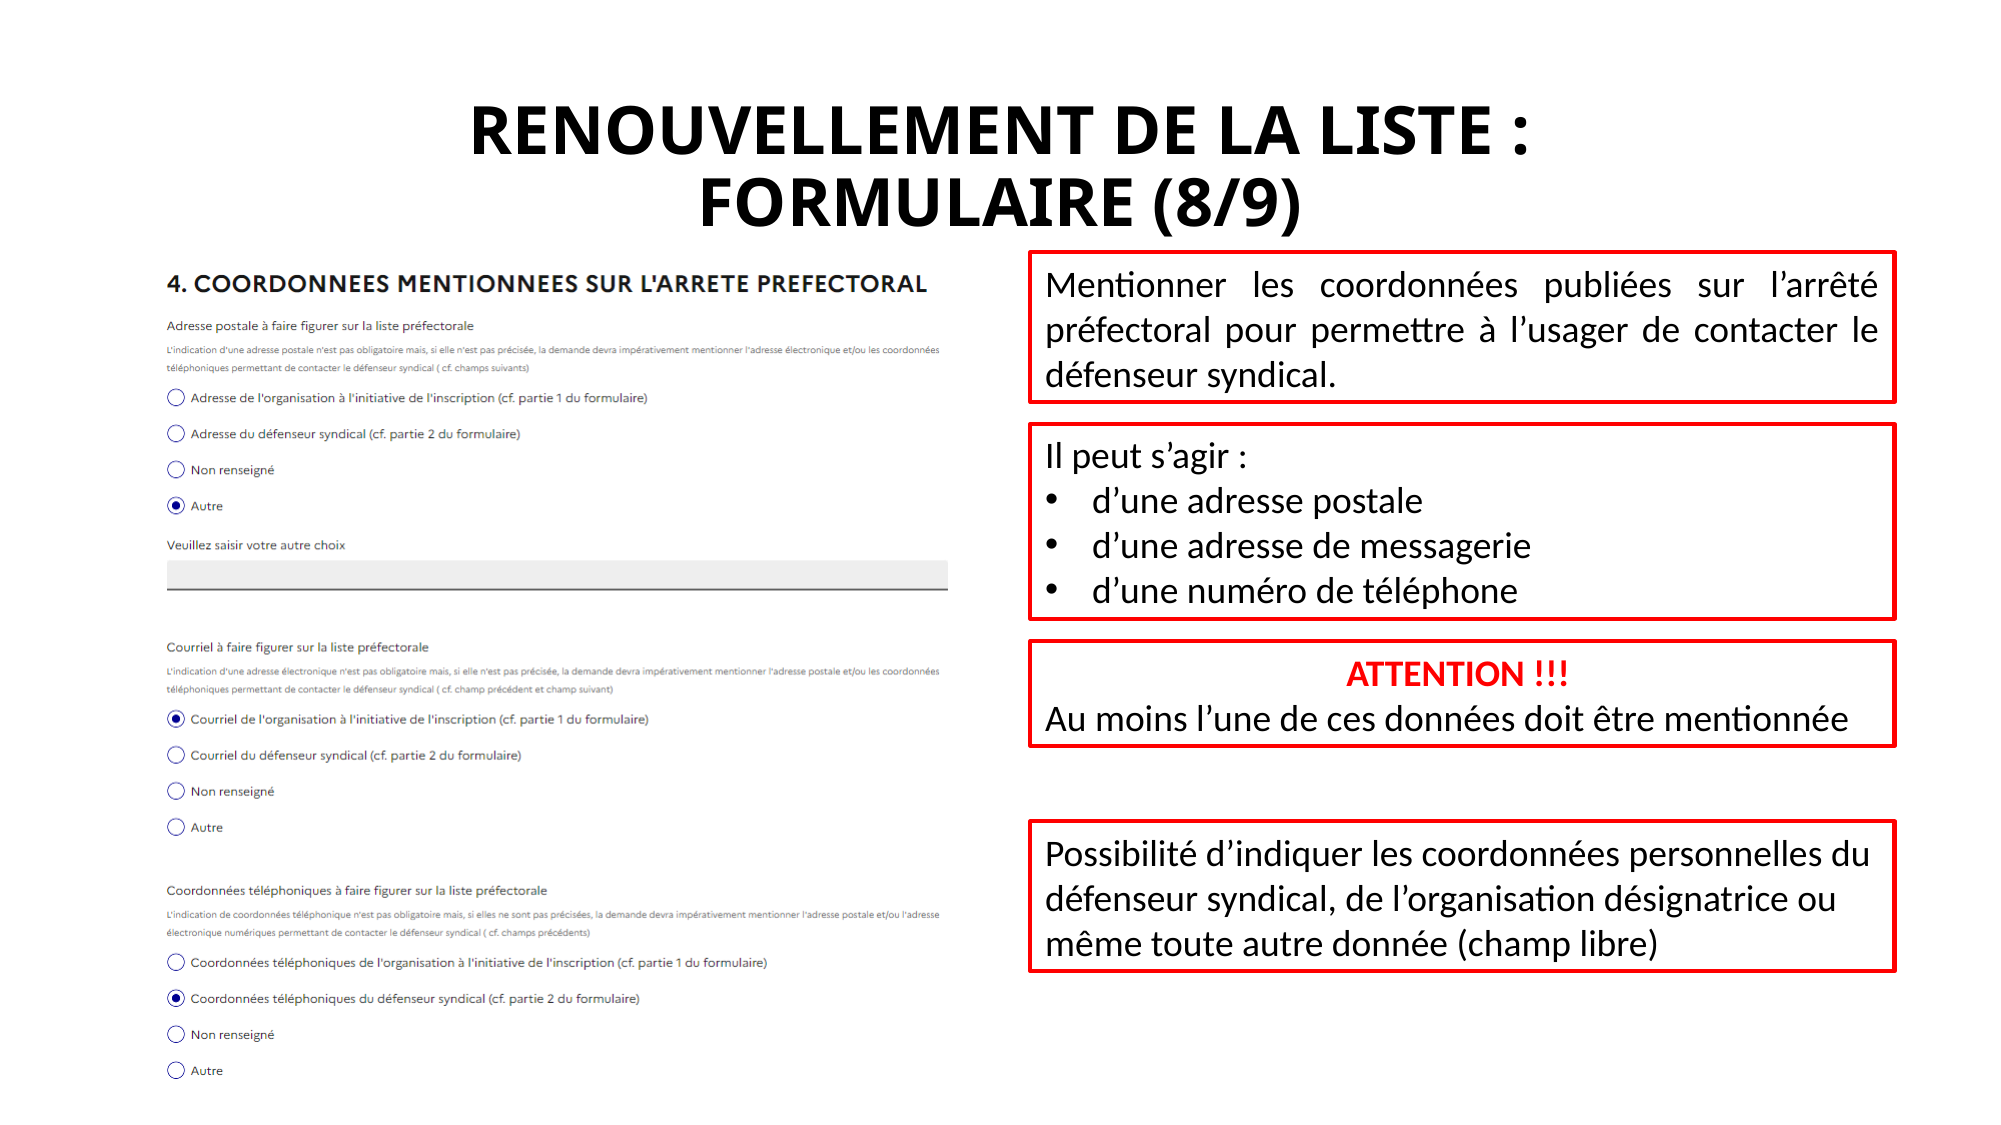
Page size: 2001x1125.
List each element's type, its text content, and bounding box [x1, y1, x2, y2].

text_box ATTENTION !!! Au moins l’une de ces données doit être mentionnée [1030, 641, 1895, 746]
text_box Mentionner les coordonnées publiées sur l’arrêté préfectoral pour permettre à l’usager de contacter le défenseur syndical. [1030, 252, 1895, 402]
text_box Possibilité d’indiquer les coordonnées personnelles du défenseur syndical, de l’organisation désignatrice ou même toute autre donnée (champ libre) [1030, 821, 1895, 972]
text_box Il peut s’agir : d’une adresse postale d’une adresse de messagerie d’une numéro de téléphone [1030, 424, 1895, 619]
picture [155, 252, 987, 1094]
title RENOUVELLEMENT DE LA LISTE : FORMULAIRE (8/9) [137, 59, 1863, 278]
